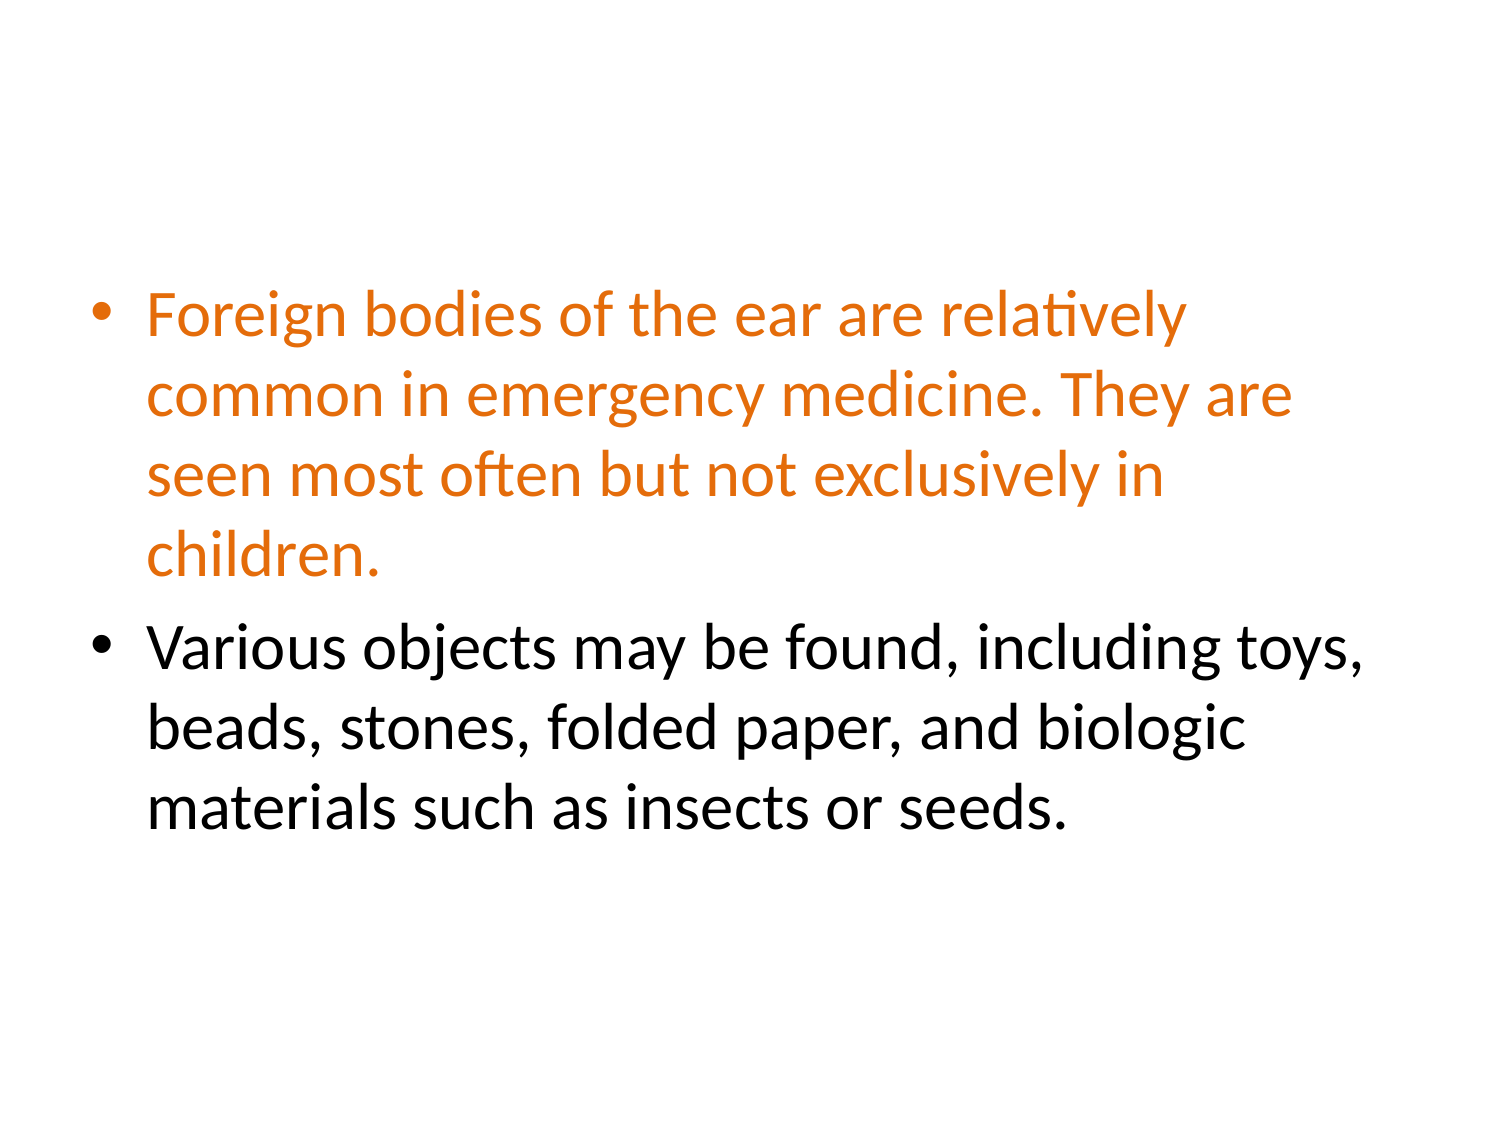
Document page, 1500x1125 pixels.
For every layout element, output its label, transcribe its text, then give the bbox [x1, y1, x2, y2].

list Foreign bodies of the ear are relatively common in emergency medicine. They are seen most often but not exclusively in children. Various objects may be found, including toys, beads, stones, folded paper, and biologic materials such as insects or seeds. [75, 262, 1425, 1005]
